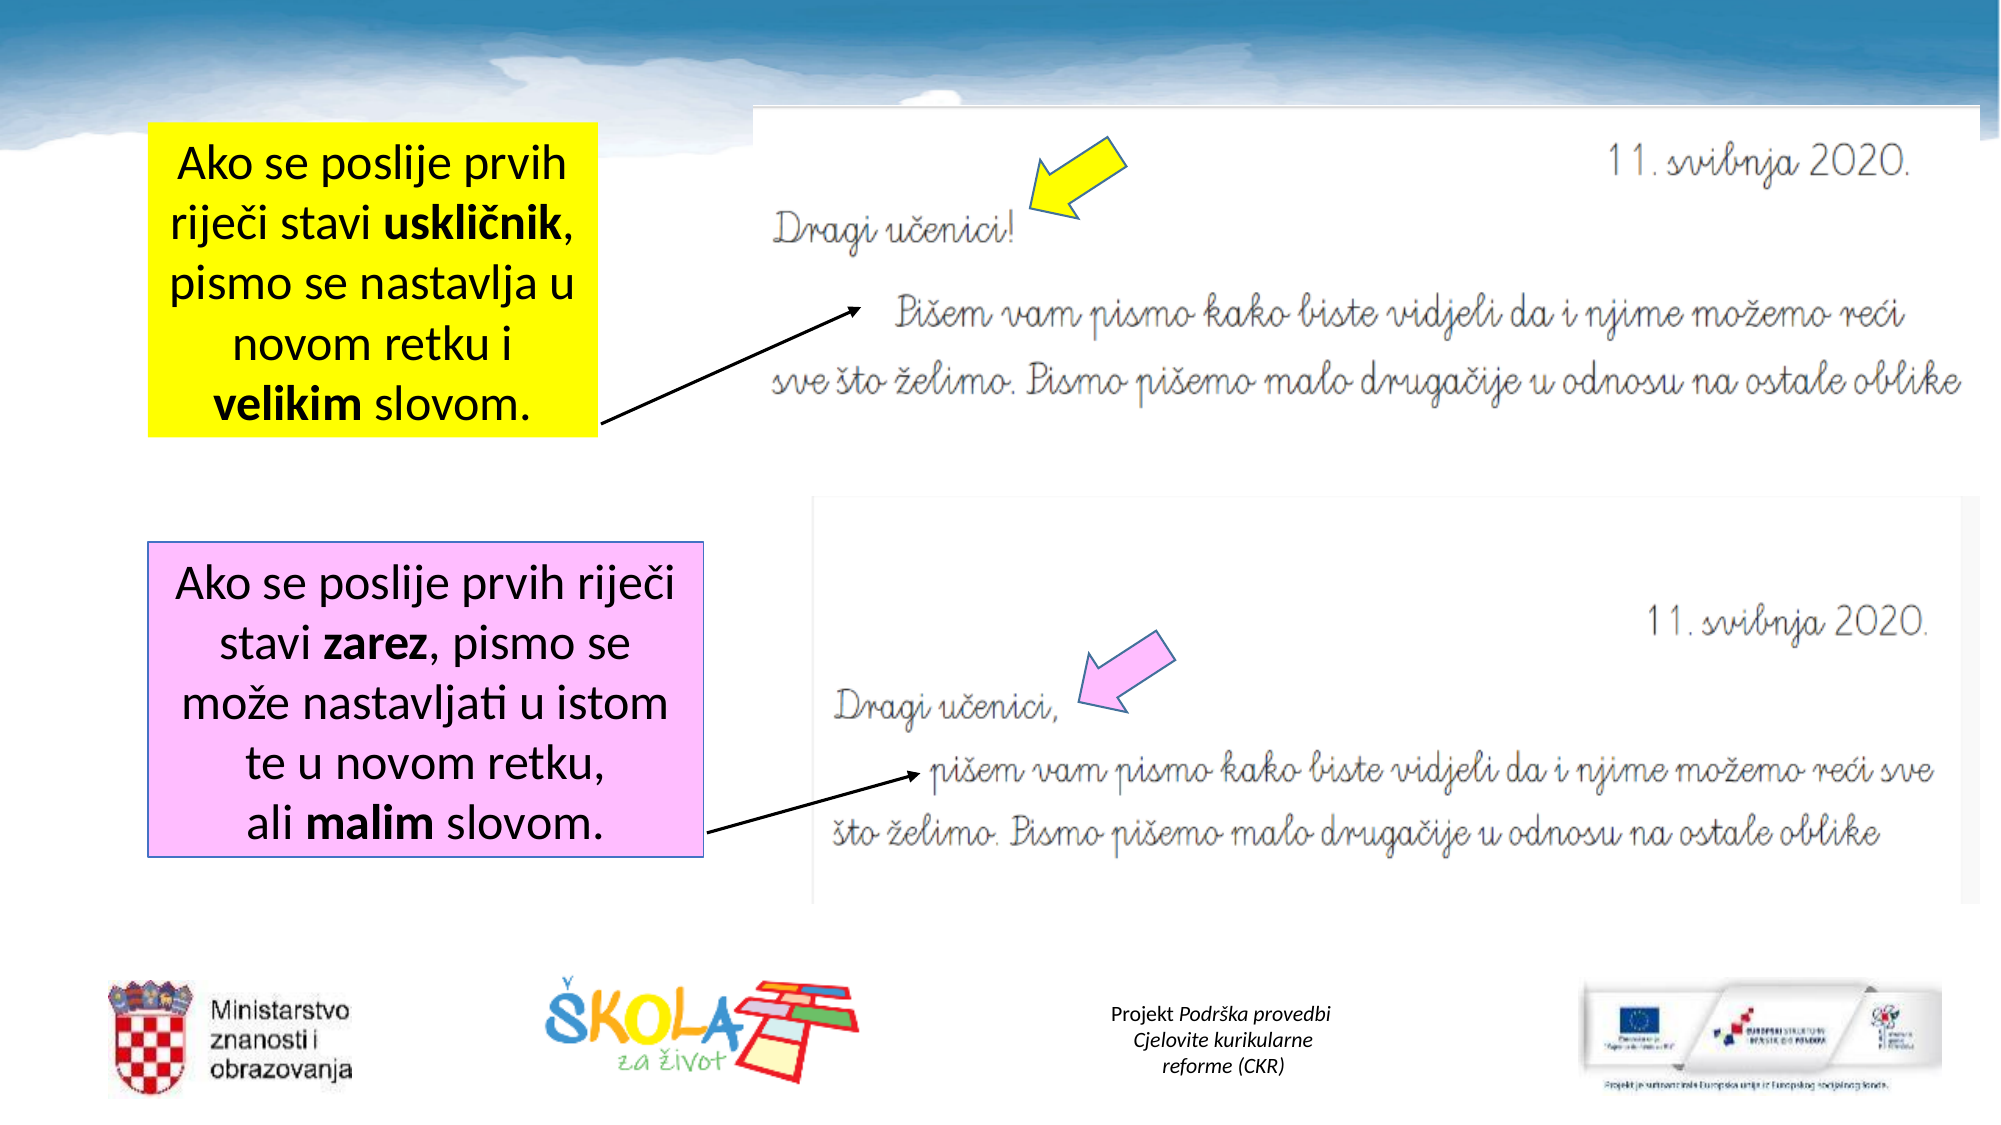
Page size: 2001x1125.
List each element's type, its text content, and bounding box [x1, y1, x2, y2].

picture [0, 0, 2001, 425]
picture [108, 980, 352, 1099]
picture [810, 496, 1980, 904]
picture [1578, 977, 1942, 1096]
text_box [600, 306, 862, 425]
text_box Ako se poslije prvih riječi stavi uskličnik, pismo se nastavlja u novom retku i velikim slovom. [147, 122, 598, 438]
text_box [706, 772, 921, 834]
picture [536, 970, 864, 1089]
text_box Ako se poslije prvih riječi stavi zarez, pismo se može nastavljati u istom te u novom retku, ali malim slovom. [147, 541, 704, 857]
